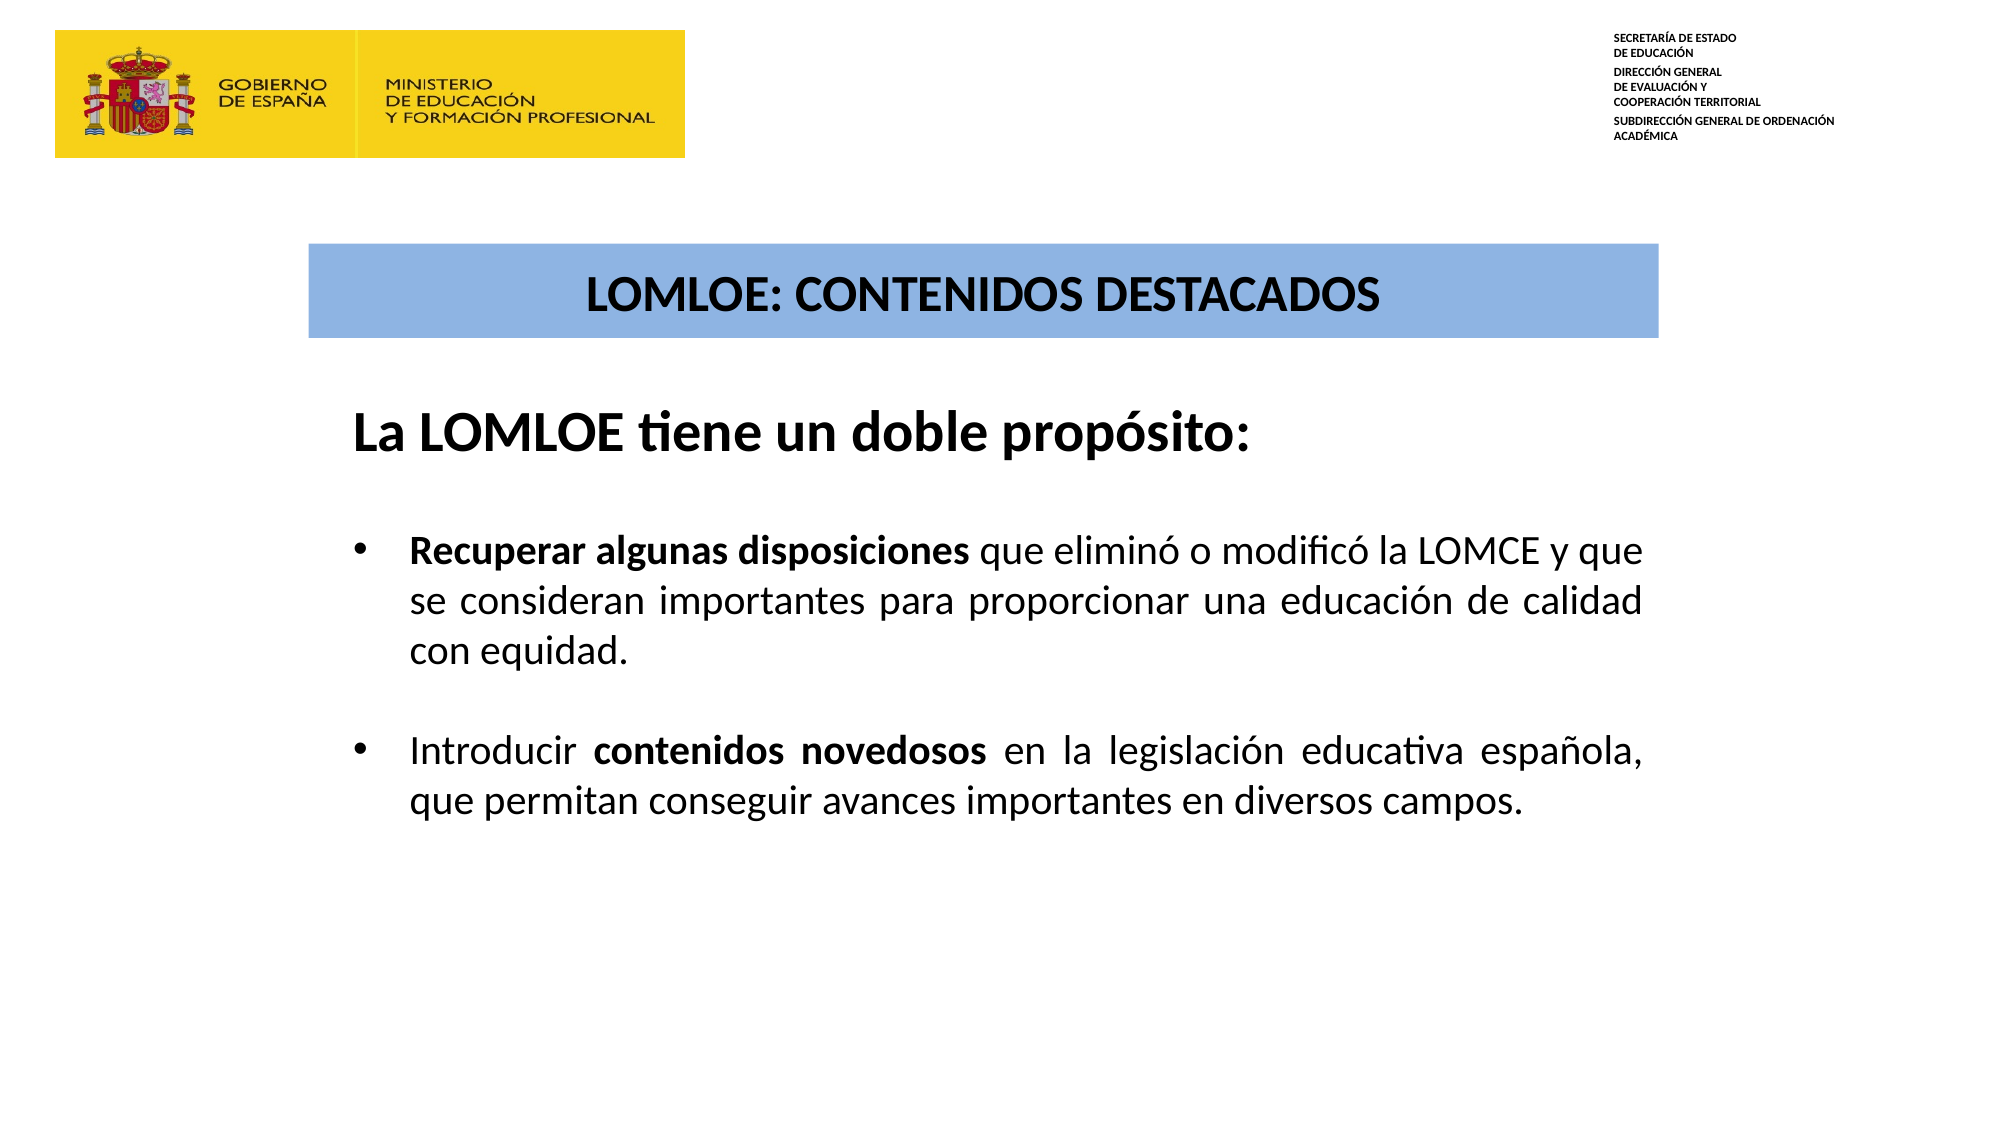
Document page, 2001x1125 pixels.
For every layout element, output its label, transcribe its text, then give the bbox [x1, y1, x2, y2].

picture [55, 30, 685, 158]
title LOMLOE: CONTENIDOS DESTACADOS [308, 243, 1659, 338]
text_box La LOMLOE tiene un doble propósito: Recuperar algunas disposiciones que eliminó o modificó la LOMCE y que se consideran importantes para proporcionar una educación de calidad con equidad. Introducir contenidos novedosos en la legislación educativa española, que permitan conseguir avances importantes en diversos campos. [338, 385, 1659, 831]
